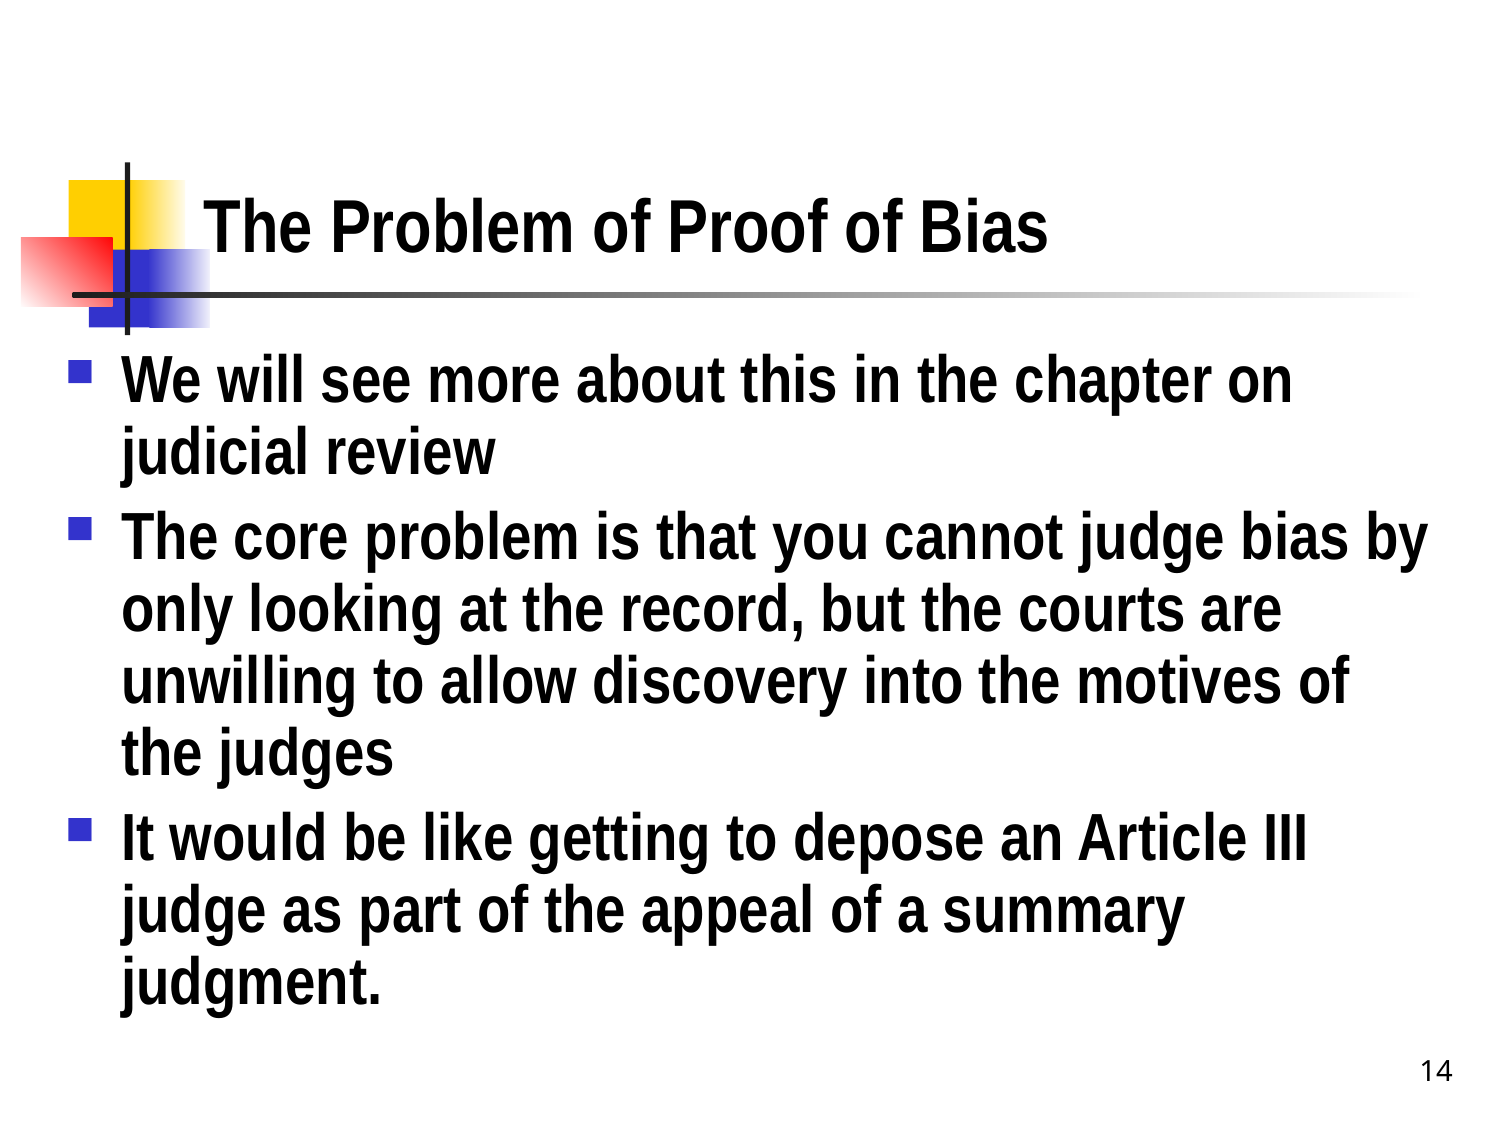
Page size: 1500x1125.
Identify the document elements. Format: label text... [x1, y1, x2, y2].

slide_number 14 [1155, 1024, 1468, 1100]
list We will see more about this in the chapter on judicial review The core problem is that you cannot judge bias by only looking at the record, but the courts are unwilling to allow discovery into the motives of the judges It would be like getting to depose an Article III judge as part of the appeal of a summary judgment. [50, 337, 1450, 1075]
title The Problem of Proof of Bias [188, 35, 1468, 275]
